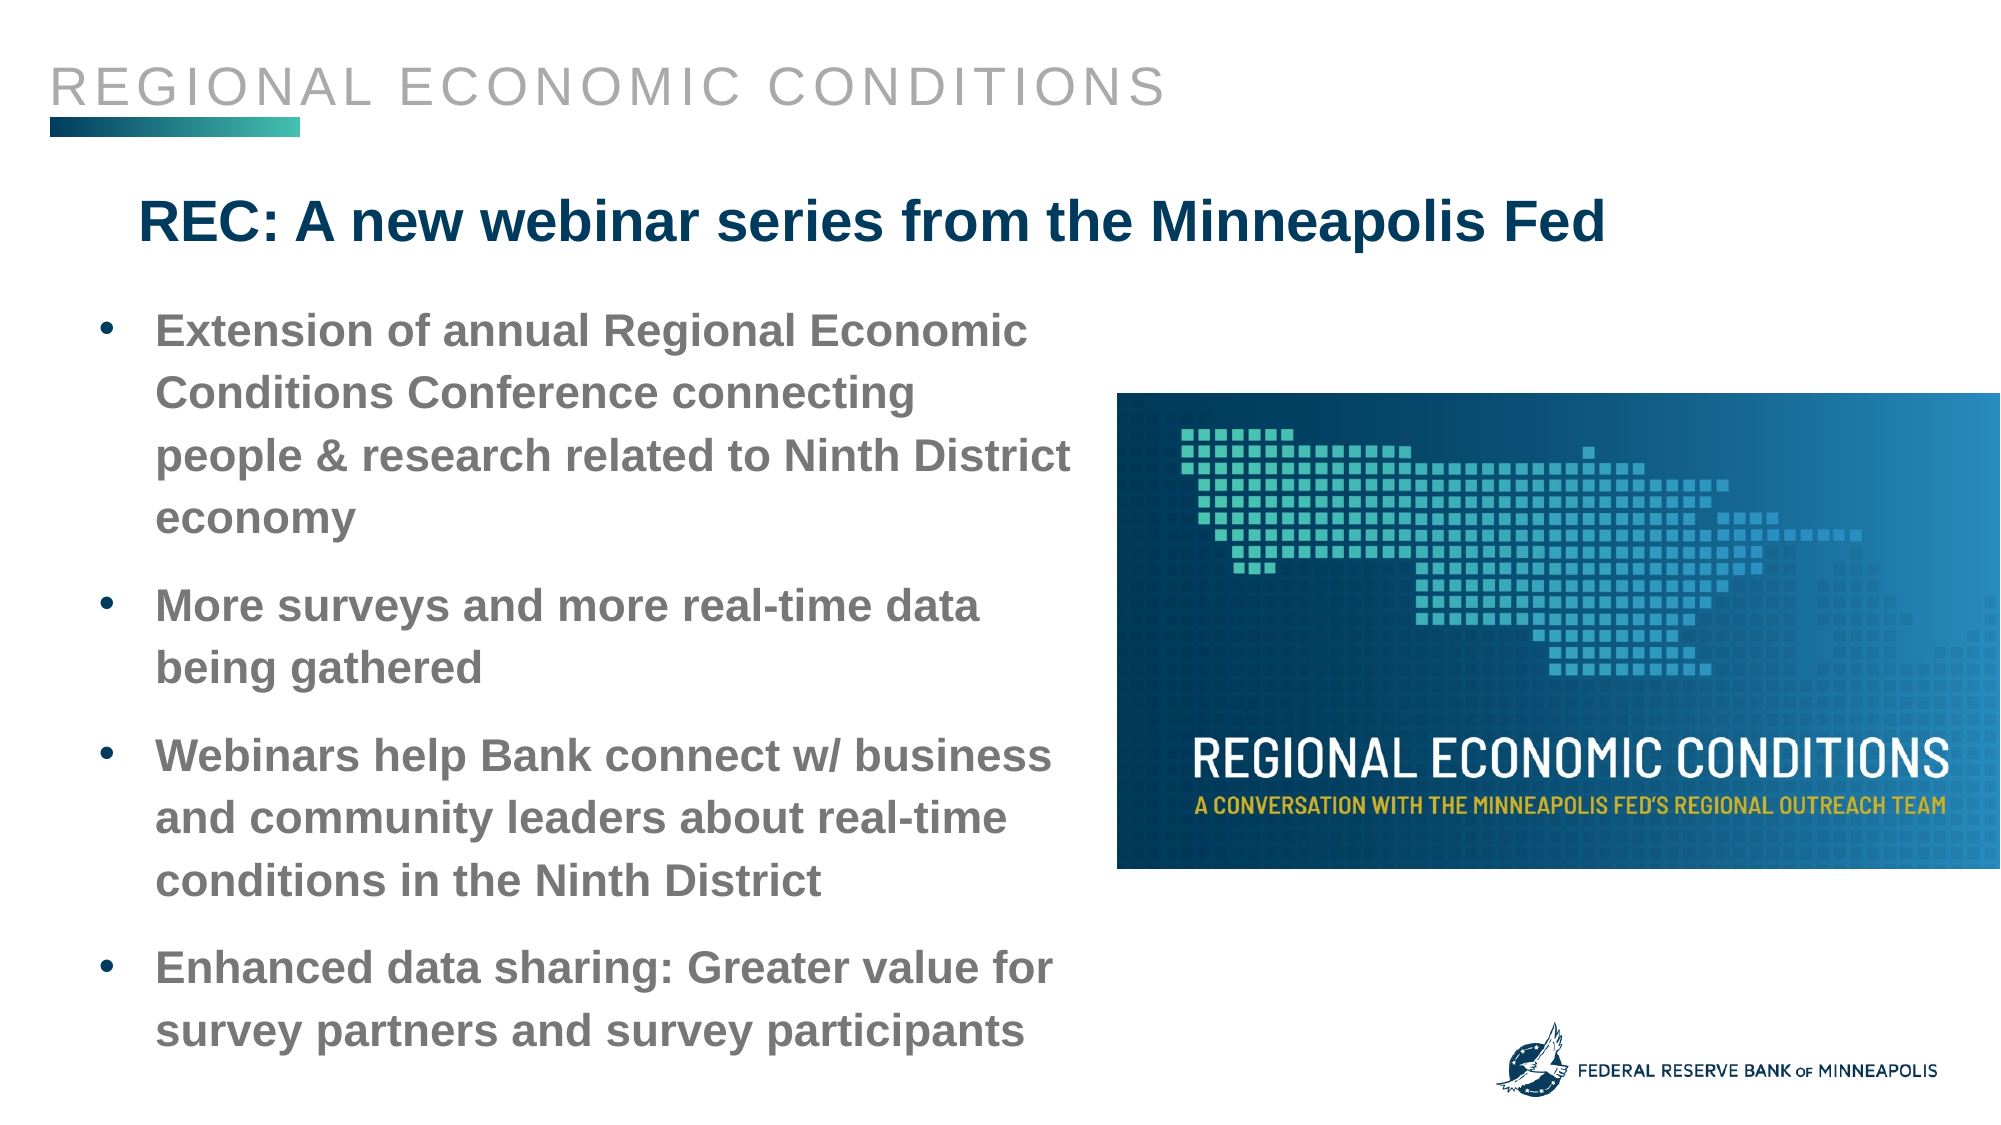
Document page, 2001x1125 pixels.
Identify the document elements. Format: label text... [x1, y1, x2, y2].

text_box Extension of annual Regional Economic Conditions Conference connecting people & research related to Ninth District economy More surveys and more real-time data being gathered Webinars help Bank connect w/ business and community leaders about real-time conditions in the Ninth District Enhanced data sharing: Greater value for survey partners and survey participants [84, 285, 1089, 1125]
list Regional economic conditions [34, 46, 1944, 127]
text_box REC: A new webinar series from the Minneapolis Fed [123, 175, 1666, 261]
picture [0, 0, 2001, 1125]
